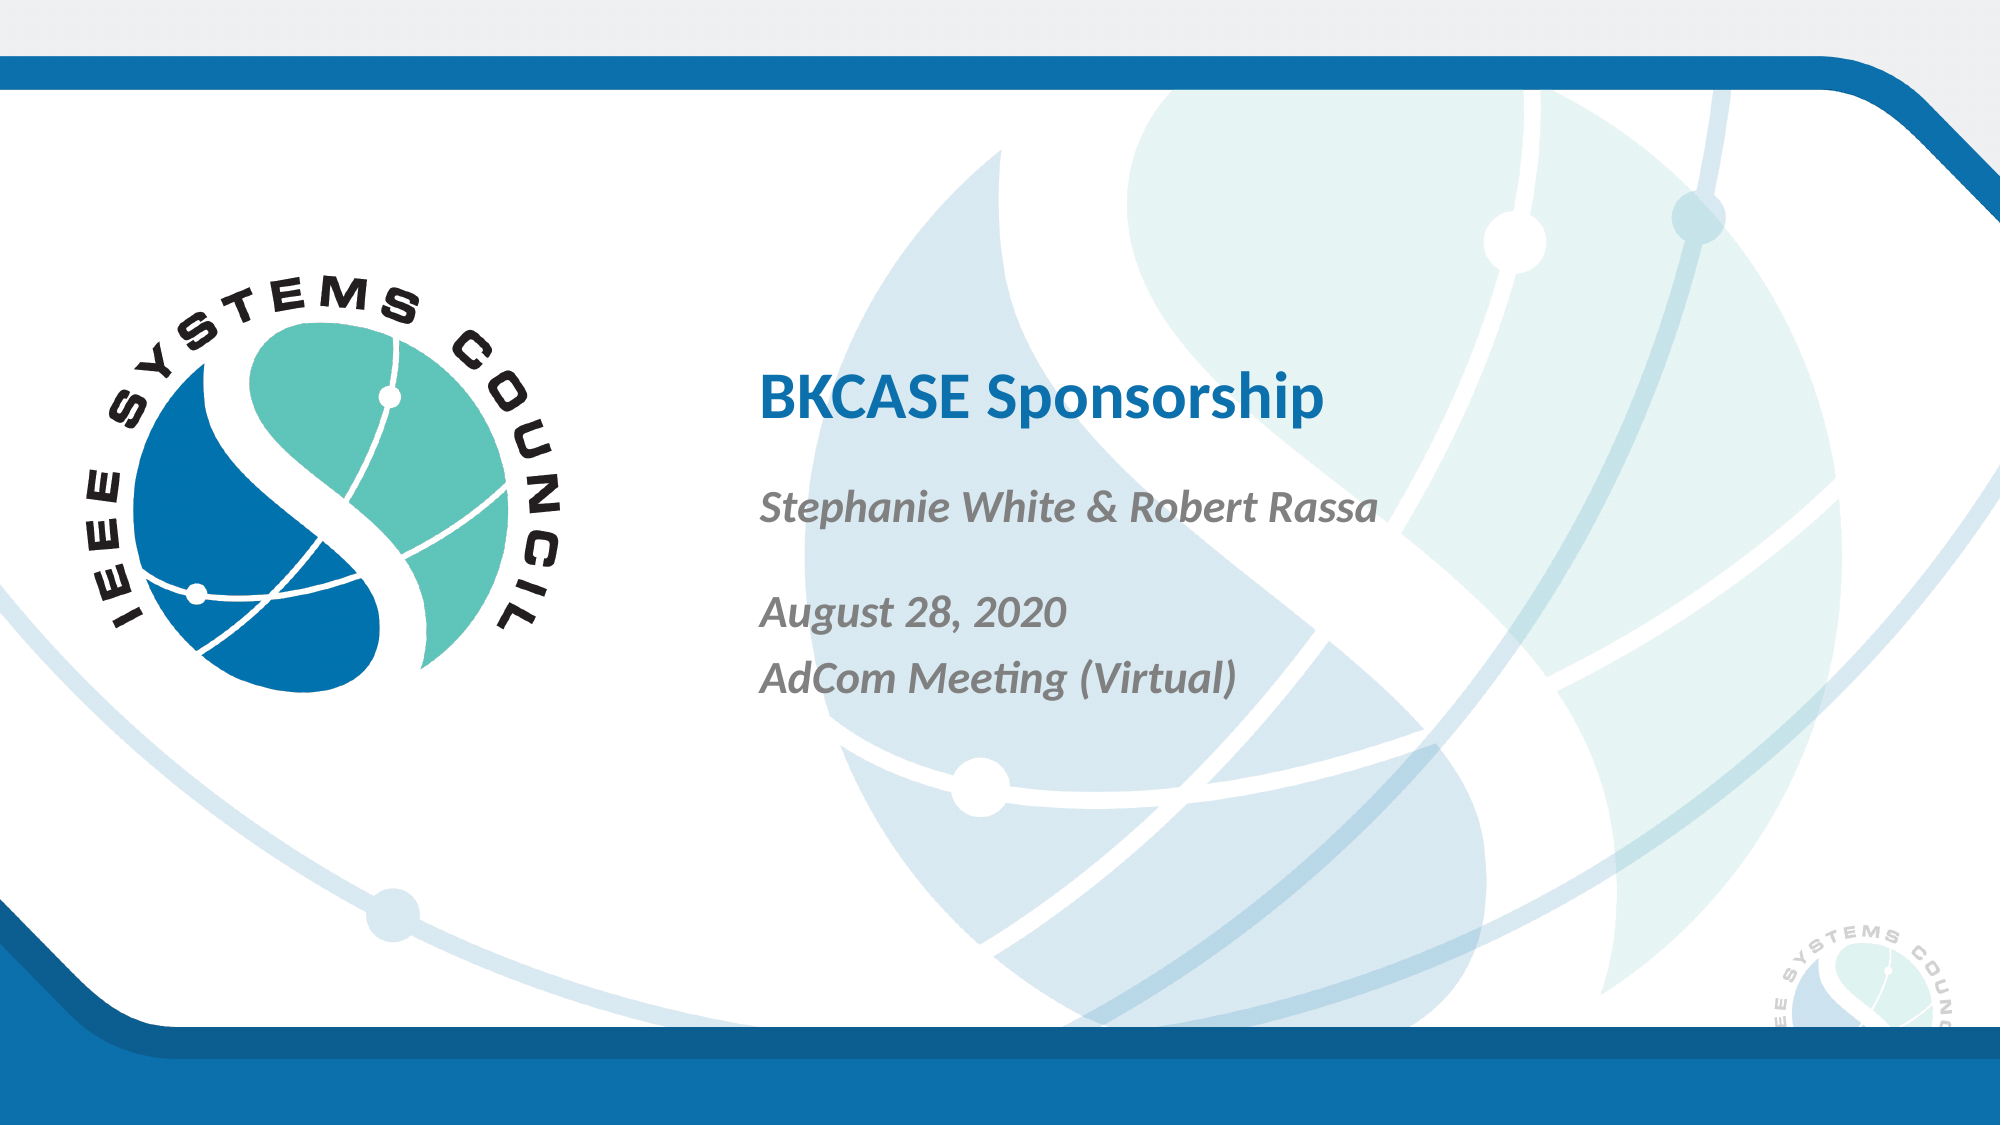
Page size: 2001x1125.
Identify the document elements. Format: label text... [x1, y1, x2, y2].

text_box BKCASE Sponsorship [745, 277, 1874, 441]
text_box Stephanie White & Robert Rassa August 28, 2020 AdCom Meeting (Virtual) [745, 474, 1874, 714]
picture [0, 0, 2000, 1125]
